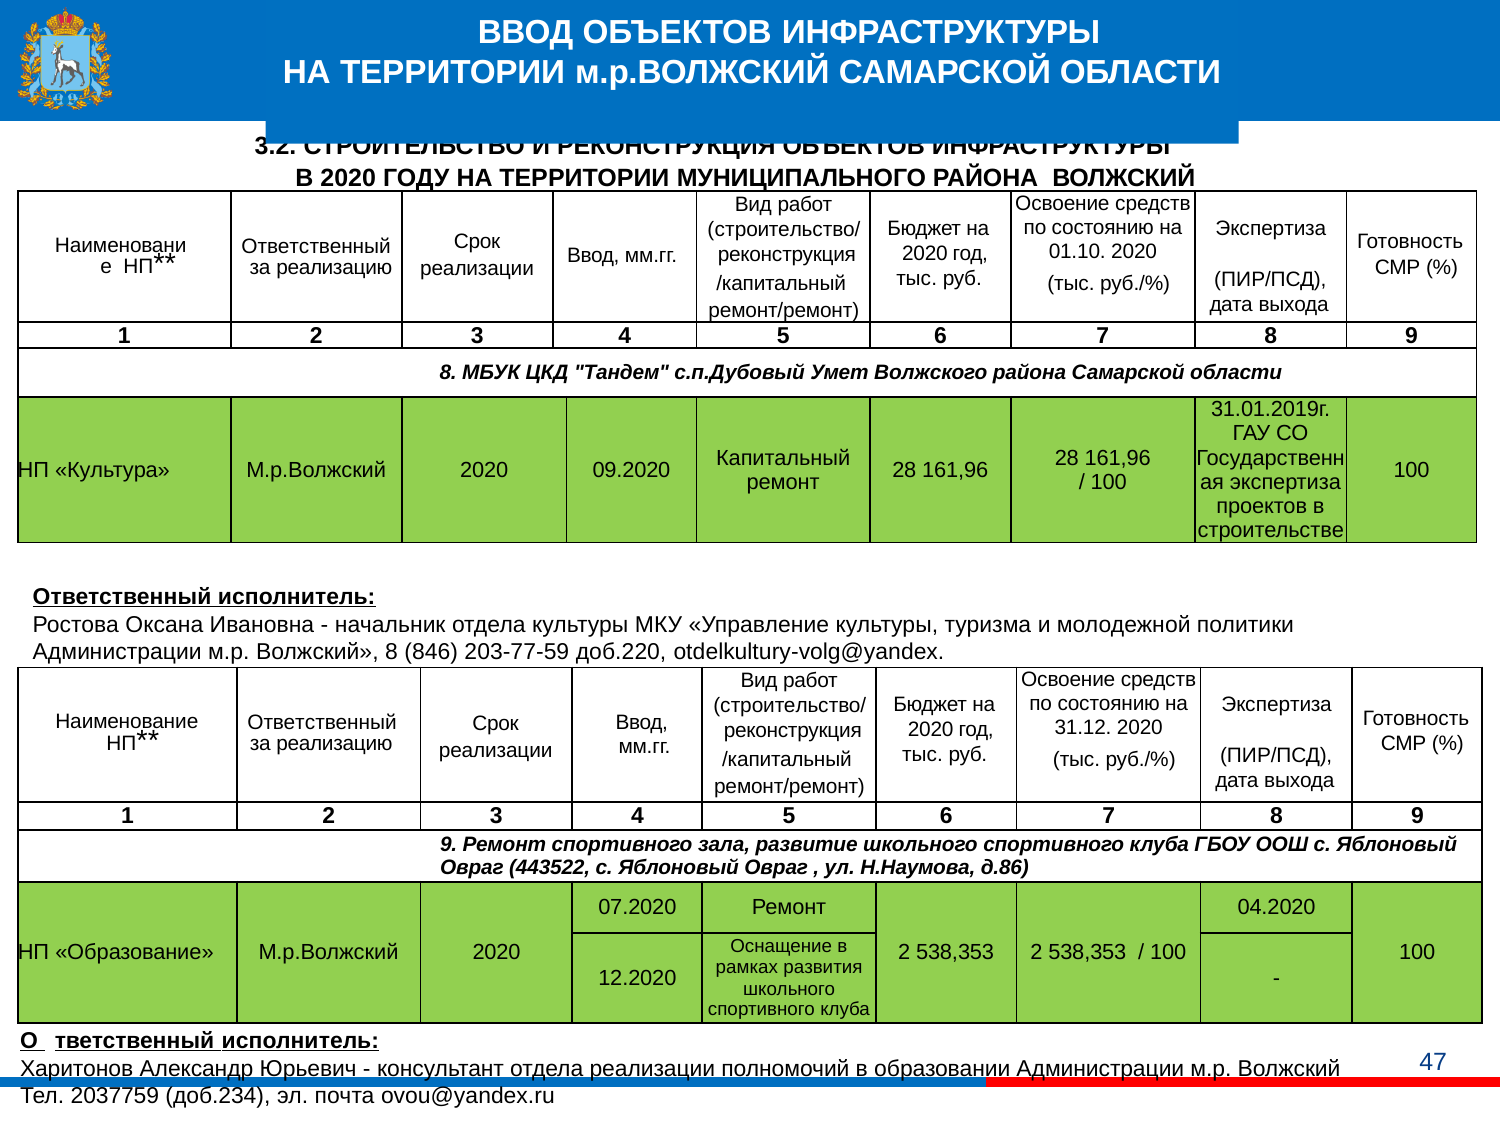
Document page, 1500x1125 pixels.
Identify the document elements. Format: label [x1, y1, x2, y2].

slide_number [1414, 422, 1457, 667]
table_cell [573, 934, 701, 1011]
table_cell [697, 398, 869, 542]
table_cell [573, 883, 701, 932]
text_box [17, 1011, 1457, 1109]
table_header [1196, 192, 1346, 321]
text_box [252, 127, 1307, 192]
table_cell [1012, 323, 1194, 347]
table_header [1347, 192, 1476, 321]
table_cell [877, 803, 1016, 829]
table_cell [1196, 323, 1346, 347]
table_header [877, 672, 1016, 801]
table_cell [19, 831, 1481, 881]
table_header [703, 672, 875, 801]
table_header [554, 192, 696, 321]
title [265, 0, 1240, 145]
table_cell [1353, 883, 1481, 1022]
table_cell [19, 803, 236, 829]
table_cell [1347, 398, 1476, 542]
table_cell [697, 323, 869, 347]
table_cell [403, 398, 566, 542]
table_cell [19, 883, 236, 1011]
table_cell [871, 398, 1010, 542]
table_cell [871, 323, 1010, 347]
table_cell [1201, 934, 1351, 1011]
table_header [421, 672, 571, 801]
table_cell [1196, 398, 1346, 542]
table_header [19, 192, 230, 321]
table_cell [703, 883, 875, 932]
table_cell [232, 323, 401, 347]
table_header [697, 192, 869, 321]
table_header [1017, 672, 1200, 801]
table_header [403, 192, 552, 321]
table_cell [1201, 883, 1351, 932]
table_cell [421, 883, 571, 1011]
table_header [573, 672, 701, 801]
table_cell [238, 883, 420, 1011]
table_cell [19, 323, 230, 347]
table_cell [703, 803, 875, 829]
table_cell [232, 398, 401, 542]
table_cell [19, 349, 1476, 396]
table_header [1353, 668, 1481, 801]
table_header [19, 672, 236, 801]
table_cell [421, 803, 571, 829]
table_cell [1353, 803, 1481, 829]
table_cell [1012, 398, 1194, 542]
table_header [871, 192, 1010, 321]
table_header [238, 672, 420, 801]
table_cell [238, 803, 420, 829]
table_cell [567, 398, 696, 542]
table_cell [1017, 883, 1200, 1011]
table_cell [703, 934, 875, 1011]
table_cell [19, 398, 230, 542]
picture [17, 7, 113, 110]
table_header [232, 192, 401, 321]
table_header [1012, 192, 1194, 321]
table_cell [573, 803, 701, 829]
table_cell [403, 323, 552, 347]
table_cell [1201, 803, 1351, 829]
table_cell [554, 323, 696, 347]
text_box [17, 574, 1456, 672]
table_cell [1017, 803, 1200, 829]
table_cell [877, 883, 1016, 1011]
table_header [1201, 672, 1351, 801]
table_cell [1347, 323, 1476, 347]
